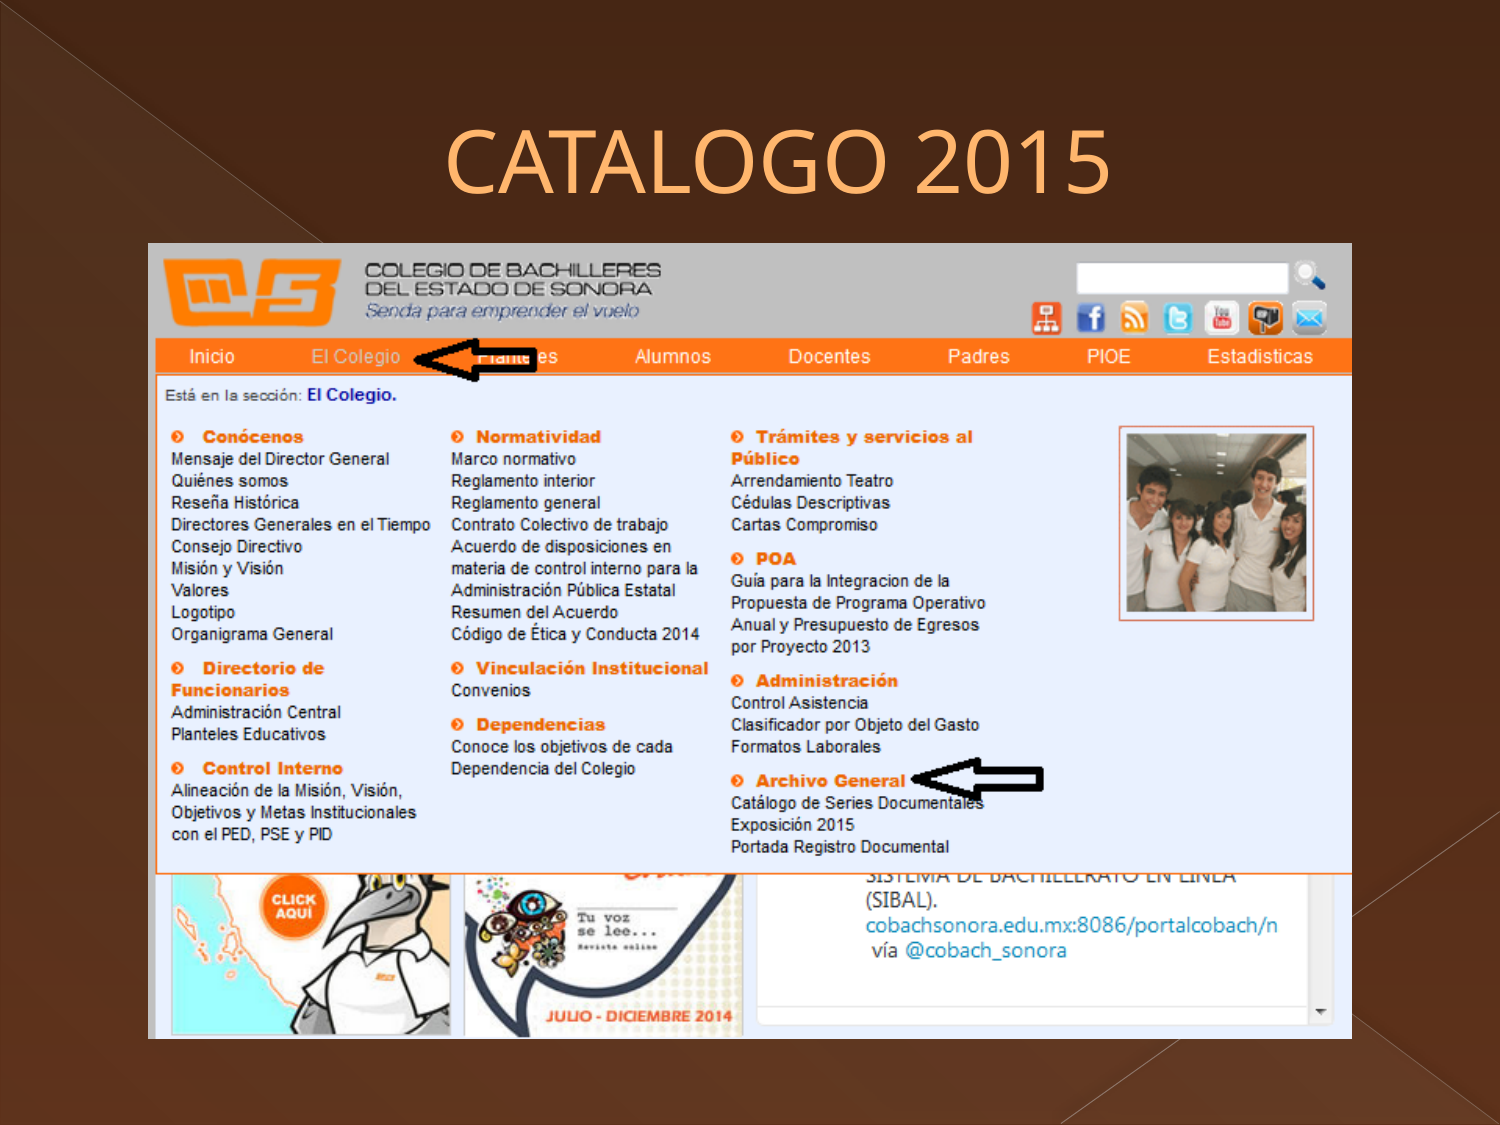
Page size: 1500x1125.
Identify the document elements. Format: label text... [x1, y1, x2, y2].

picture [148, 243, 1352, 1040]
title CATALOGO 2015 [75, 43, 1425, 274]
